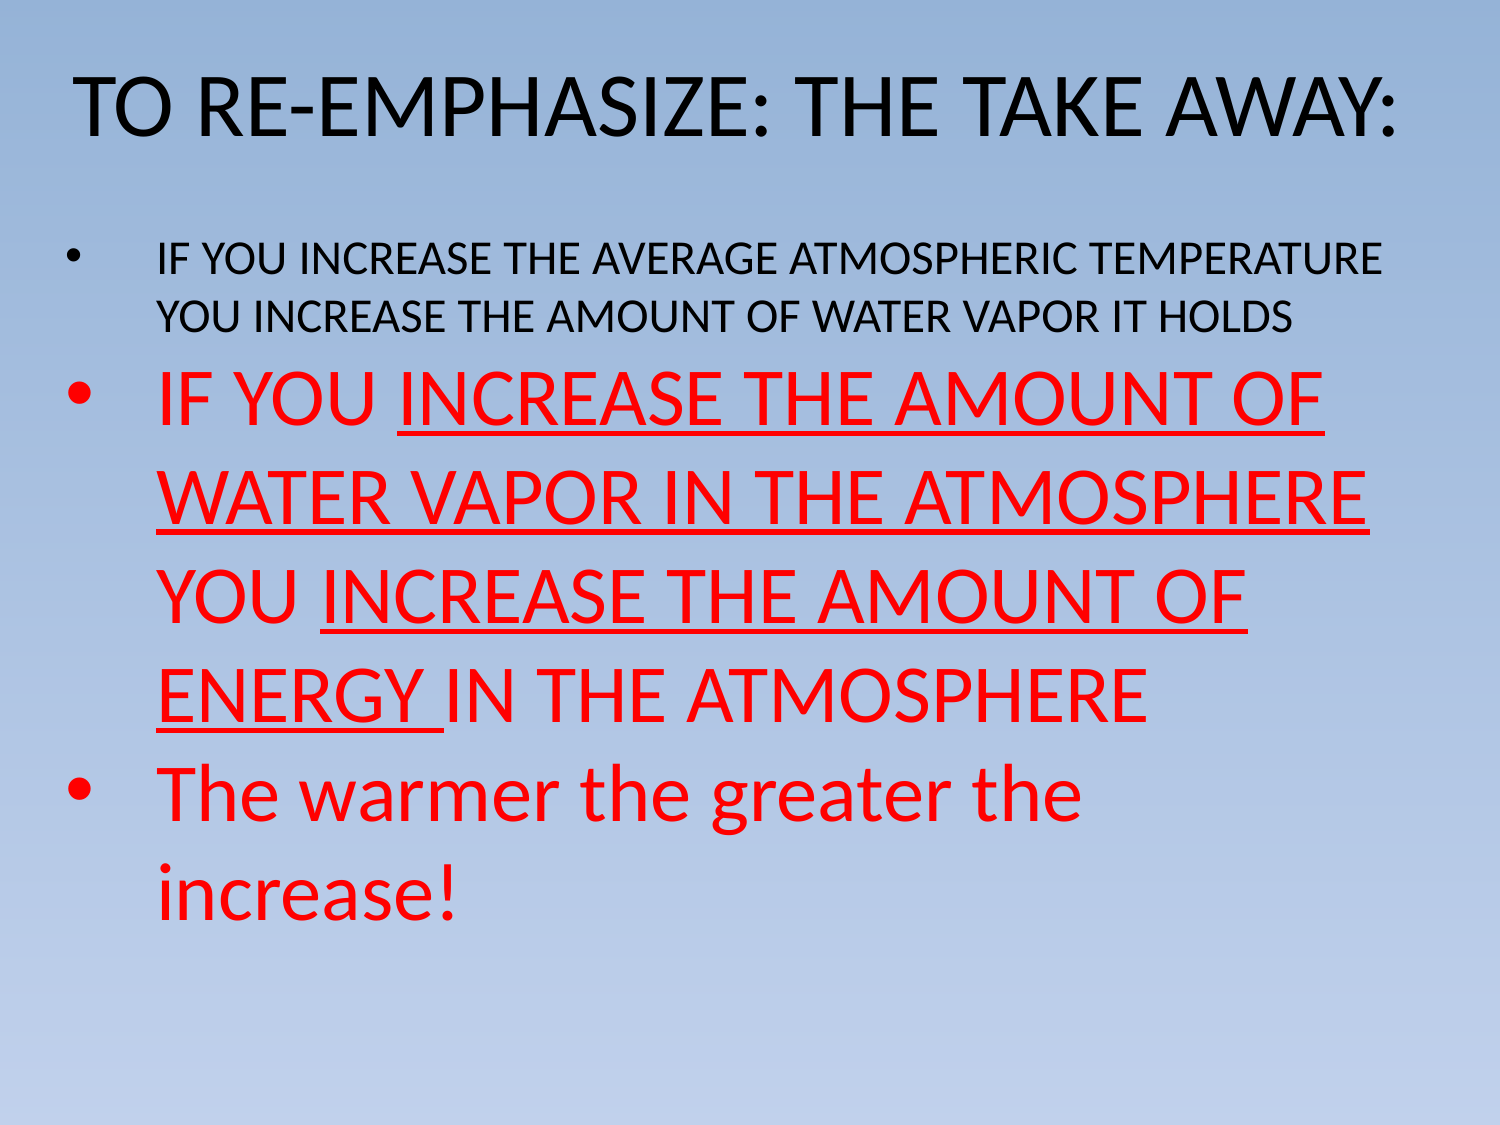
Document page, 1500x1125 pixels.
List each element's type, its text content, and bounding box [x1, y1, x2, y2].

title TO RE-EMPHASIZE: THE TAKE AWAY: [50, 24, 1425, 175]
text_box IF YOU INCREASE THE AVERAGE ATMOSPHERIC TEMPERATURE YOU INCREASE THE AMOUNT OF WATER VAPOR IT HOLDS IF YOU INCREASE THE AMOUNT OF WATER VAPOR IN THE ATMOSPHERE YOU INCREASE THE AMOUNT OF ENERGY IN THE ATMOSPHERE The warmer the greater the increase! [49, 174, 1400, 988]
